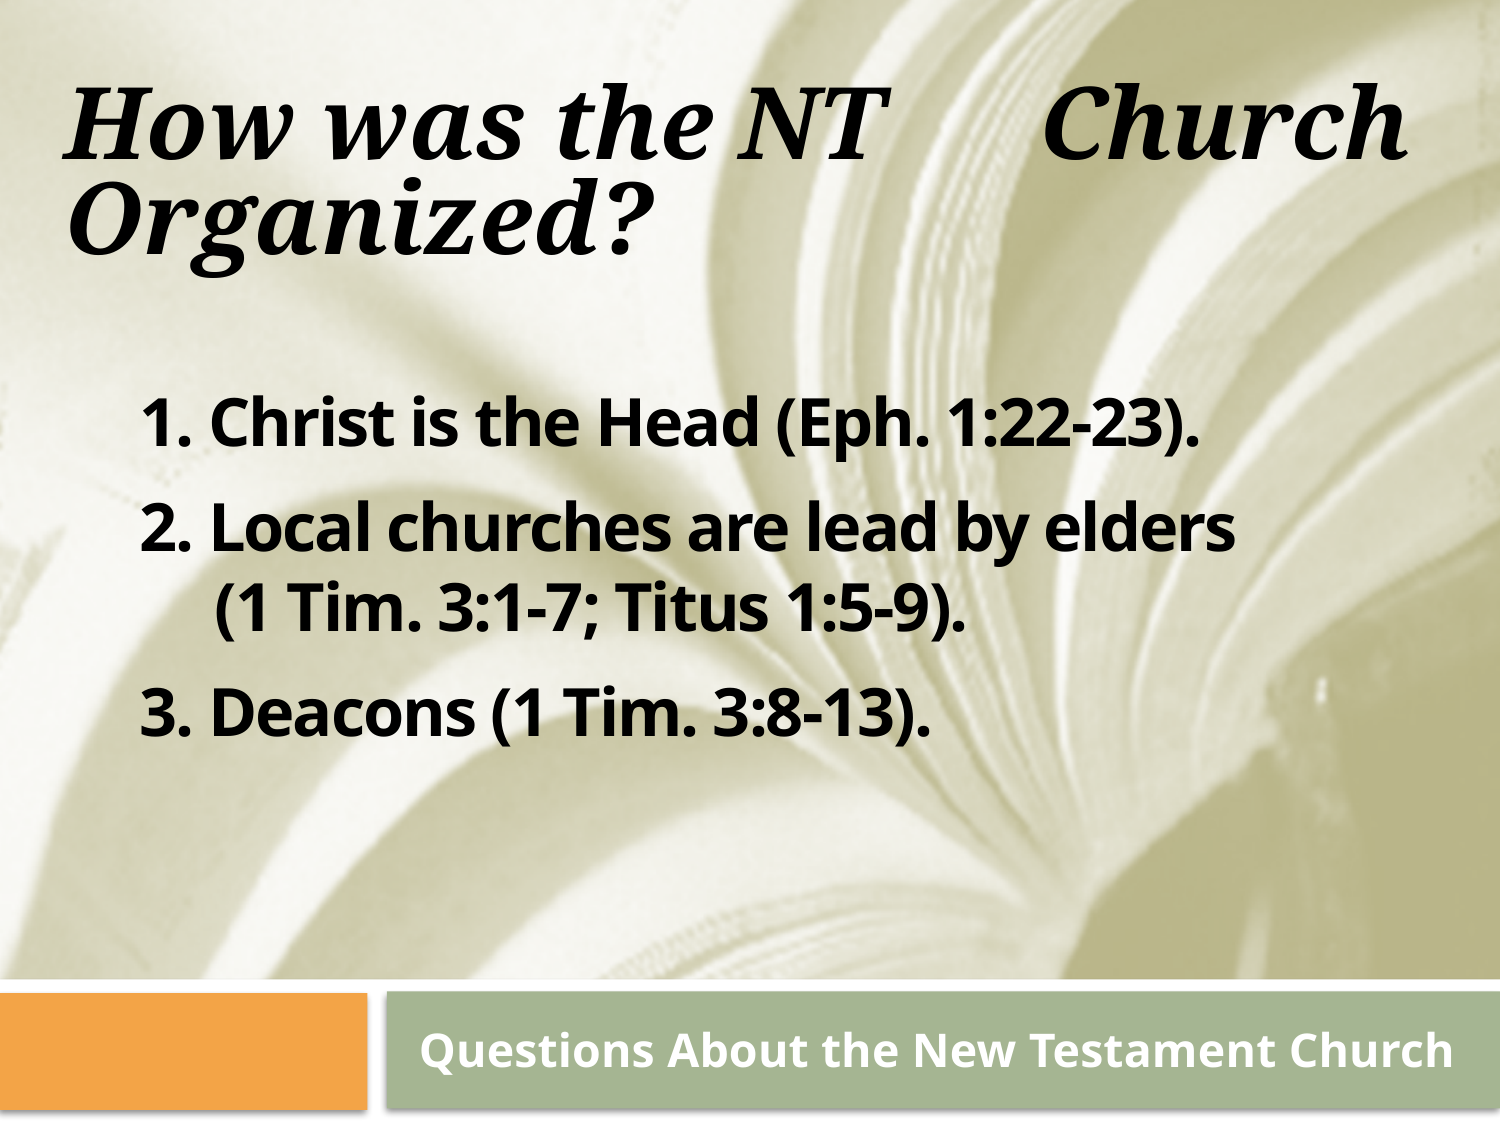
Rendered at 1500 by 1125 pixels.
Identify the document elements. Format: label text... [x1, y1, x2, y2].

text_box How was the NT Church Organized? 1. Christ is the Head (Eph. 1:22-23). 2. Local churches are lead by elders (1 Tim. 3:1-7; Titus 1:5-9). 3. Deacons (1 Tim. 3:8-13). [50, 75, 1438, 950]
subtitle Questions About the New Testament Church [387, 992, 1488, 1105]
